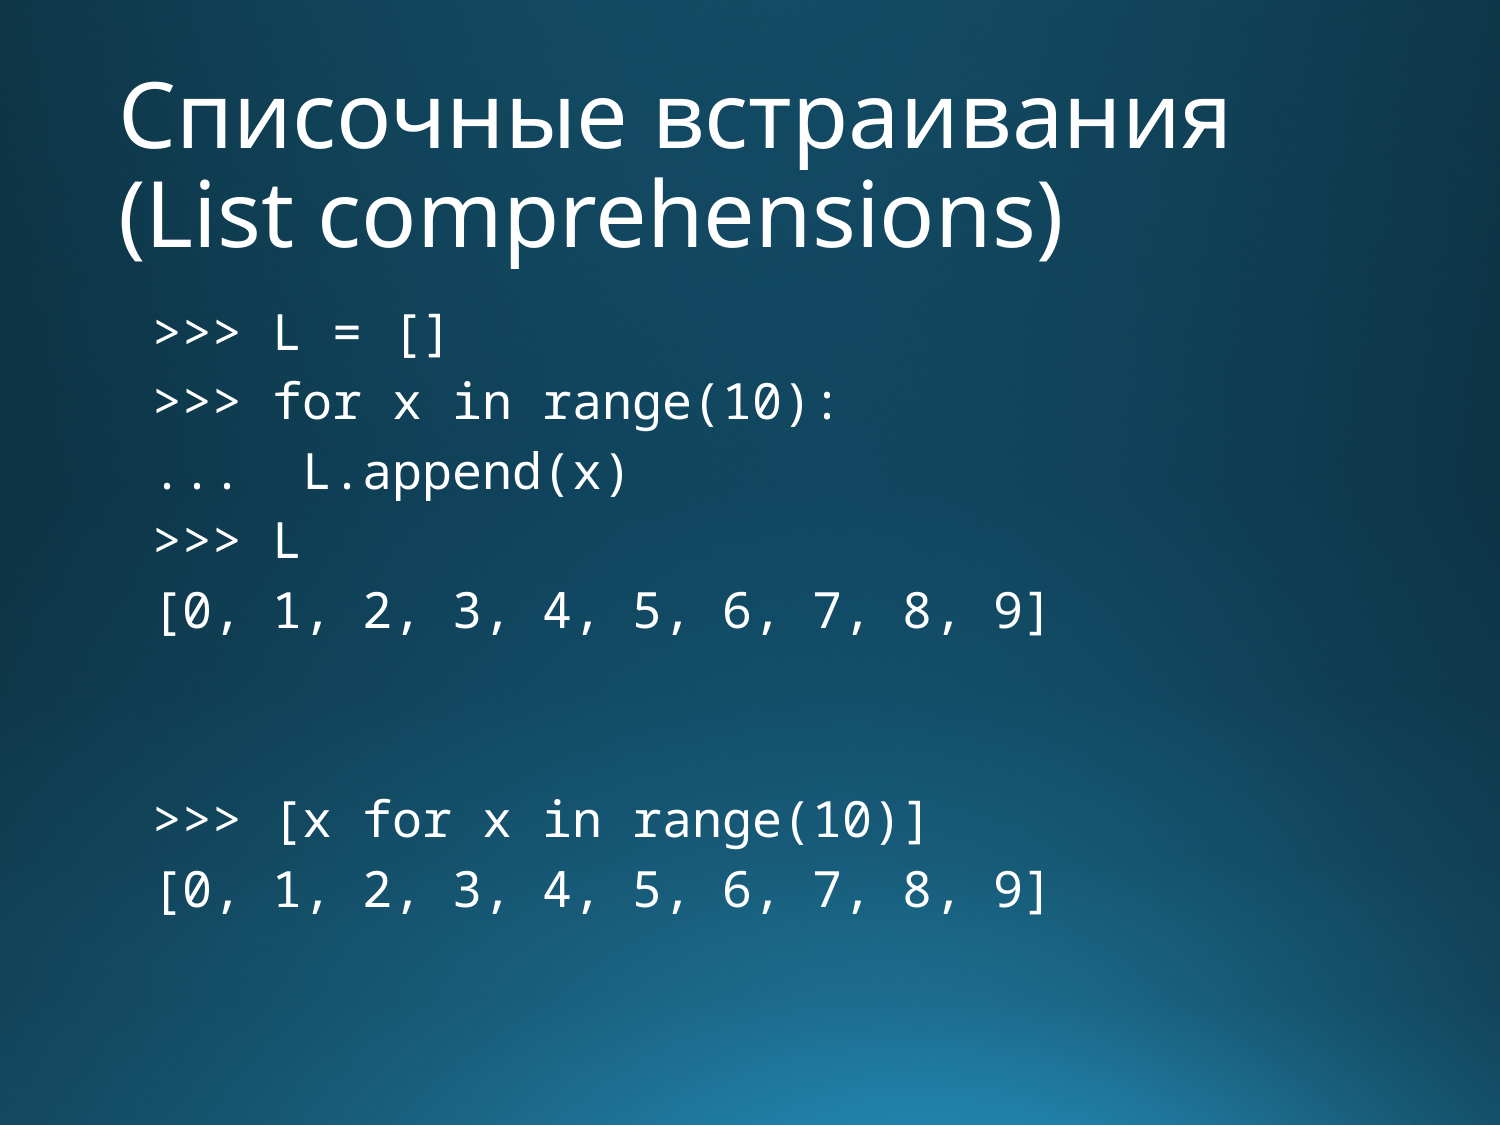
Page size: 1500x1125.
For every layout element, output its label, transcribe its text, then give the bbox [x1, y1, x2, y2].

picture [0, 0, 1500, 1125]
list >>> L = [] >>> for x in range(10): ... L.append(x) >>> L [0, 1, 2, 3, 4, 5, 6, 7, 8, 9] >>> [x for x in range(10)] [0, 1, 2, 3, 4, 5, 6, 7, 8, 9] [137, 299, 1397, 1014]
title Списочные встраивания (List comprehensions) [103, 59, 1397, 278]
